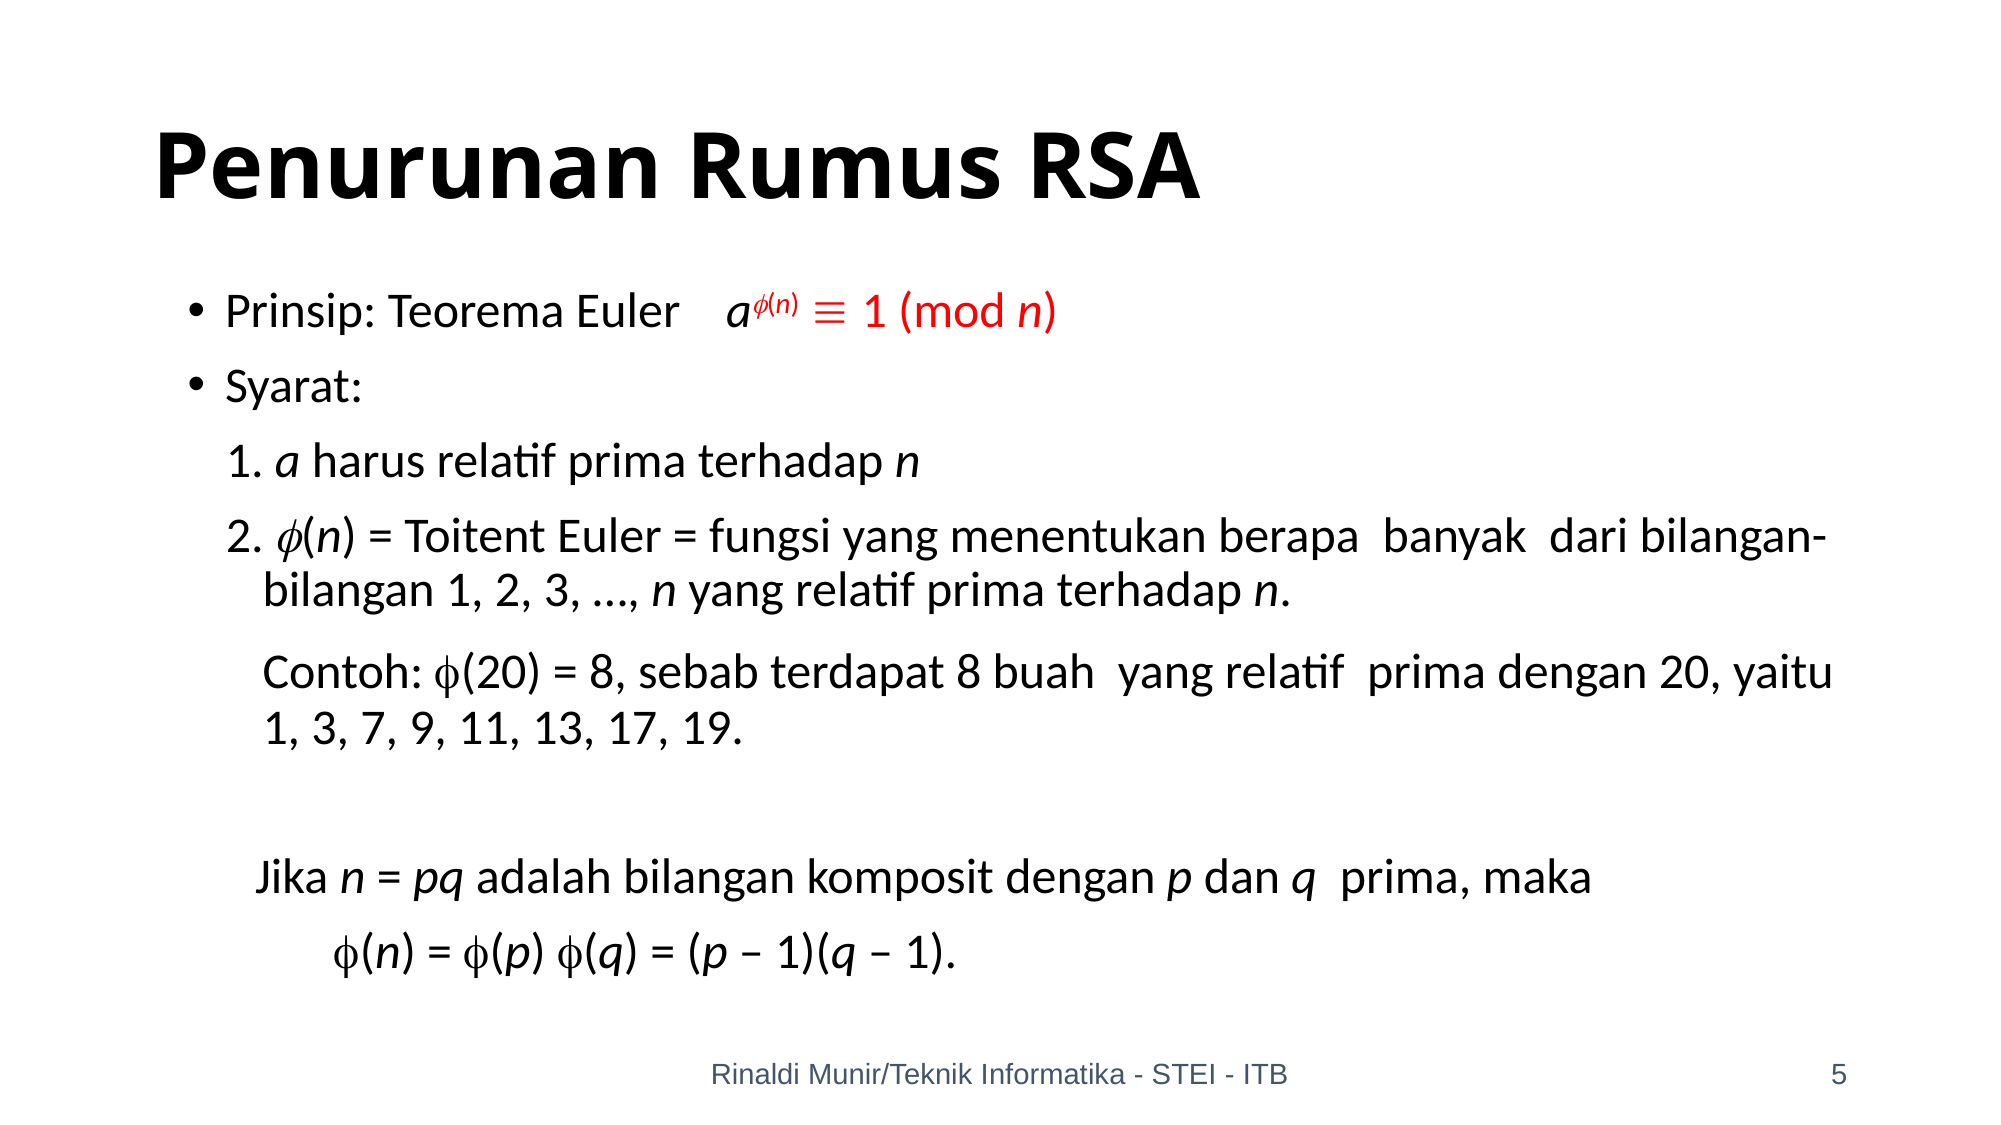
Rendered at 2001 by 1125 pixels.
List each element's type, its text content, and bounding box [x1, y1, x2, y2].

slide_number 5 [1412, 1042, 1863, 1103]
footer Rinaldi Munir/Teknik Informatika - STEI - ITB [662, 1042, 1338, 1103]
title Penurunan Rumus RSA [137, 59, 1863, 278]
list Prinsip: Teorema Euler a(n)  1 (mod n) Syarat: a harus relatif prima terhadap n (n) = Toitent Euler = fungsi yang menentukan berapa banyak dari bilangan-bilangan 1, 2, 3, …, n yang relatif prima terhadap n. Contoh: (20) = 8, sebab terdapat 8 buah yang relatif prima dengan 20, yaitu 1, 3, 7, 9, 11, 13, 17, 19. Jika n = pq adalah bilangan komposit dengan p dan q prima, maka (n) = (p) (q) = (p – 1)(q – 1). [172, 277, 1898, 988]
